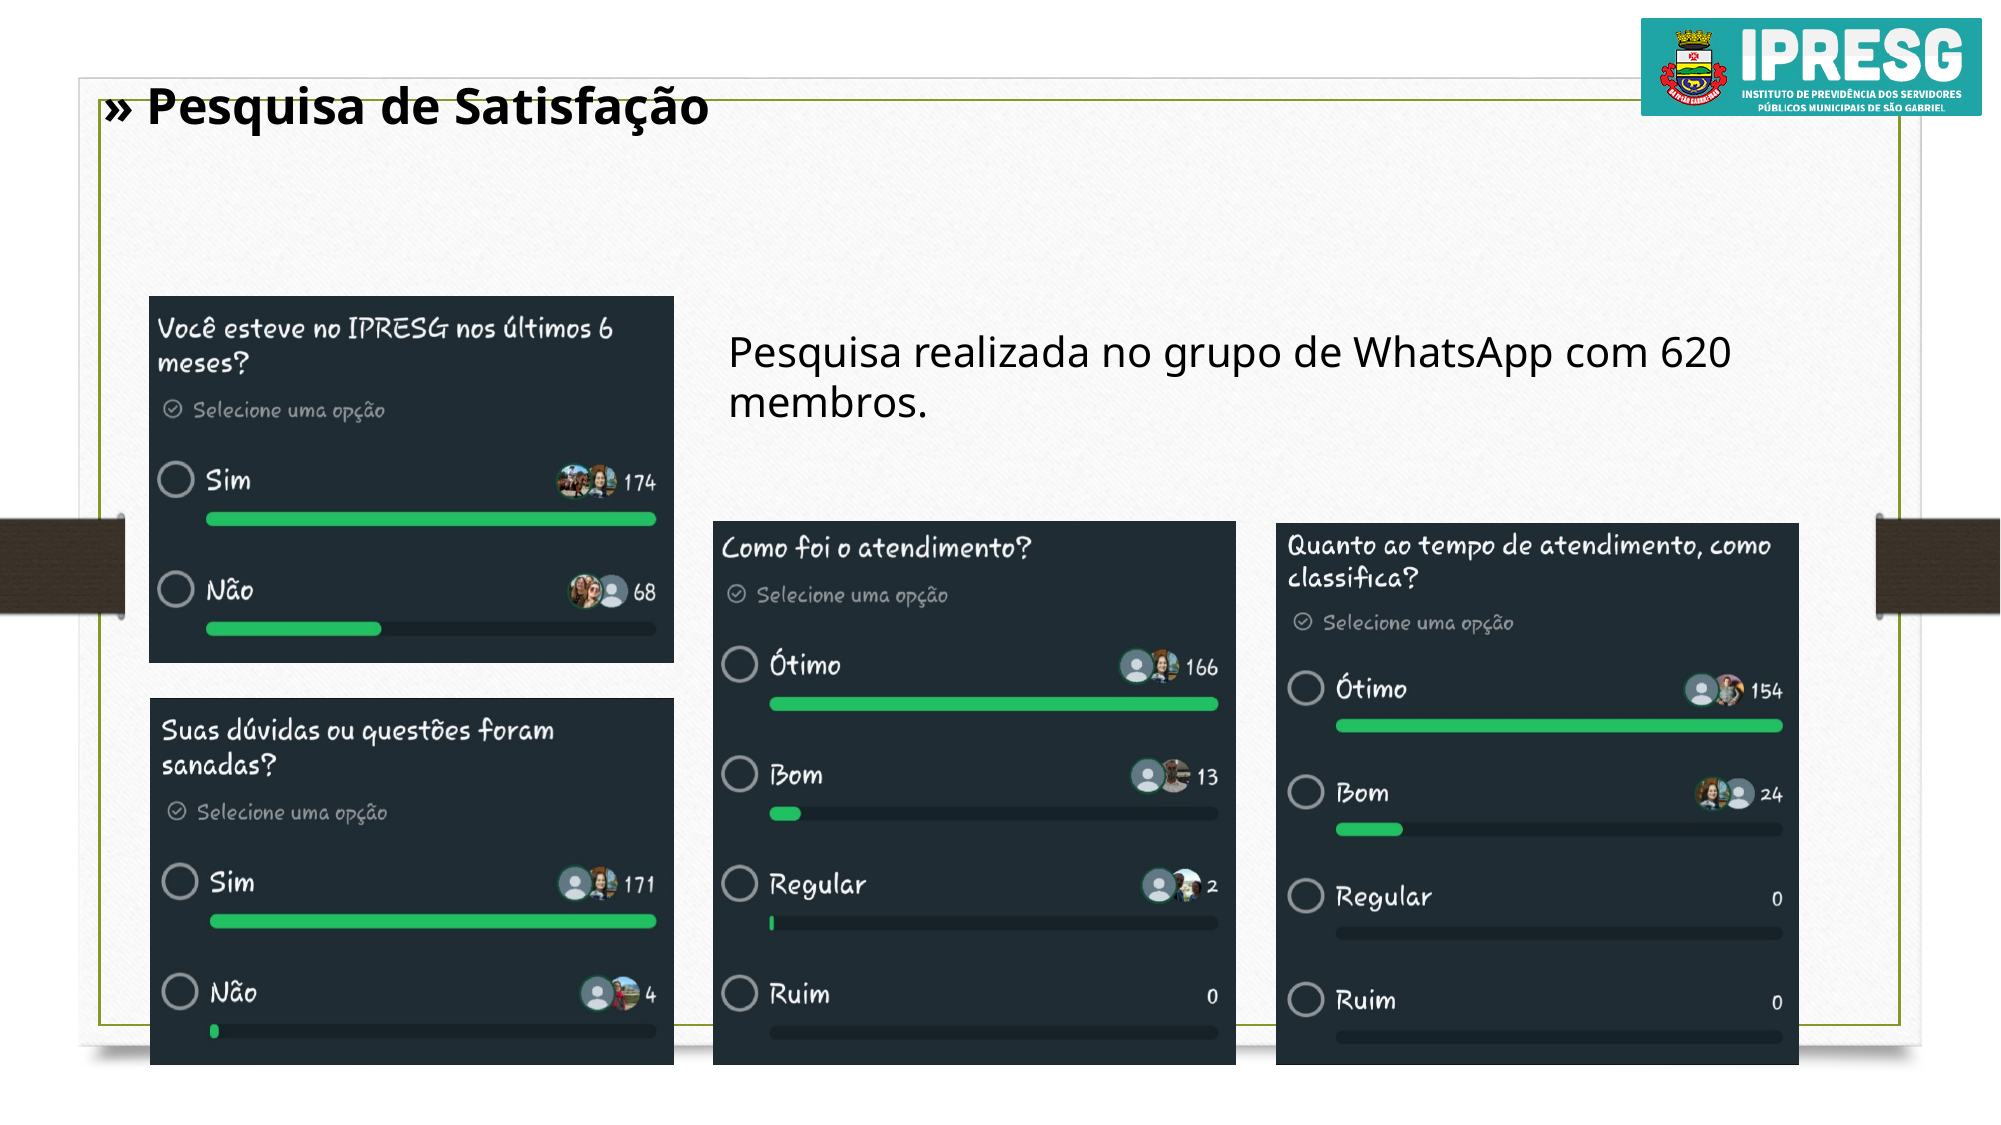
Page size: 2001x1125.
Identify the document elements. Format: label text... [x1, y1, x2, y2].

text_box » Pesquisa de Satisfação [88, 66, 1397, 142]
text_box [1641, 18, 1982, 116]
text_box Pesquisa realizada no grupo de WhatsApp com 620 membros. [713, 318, 1799, 433]
picture [0, 0, 2001, 1125]
